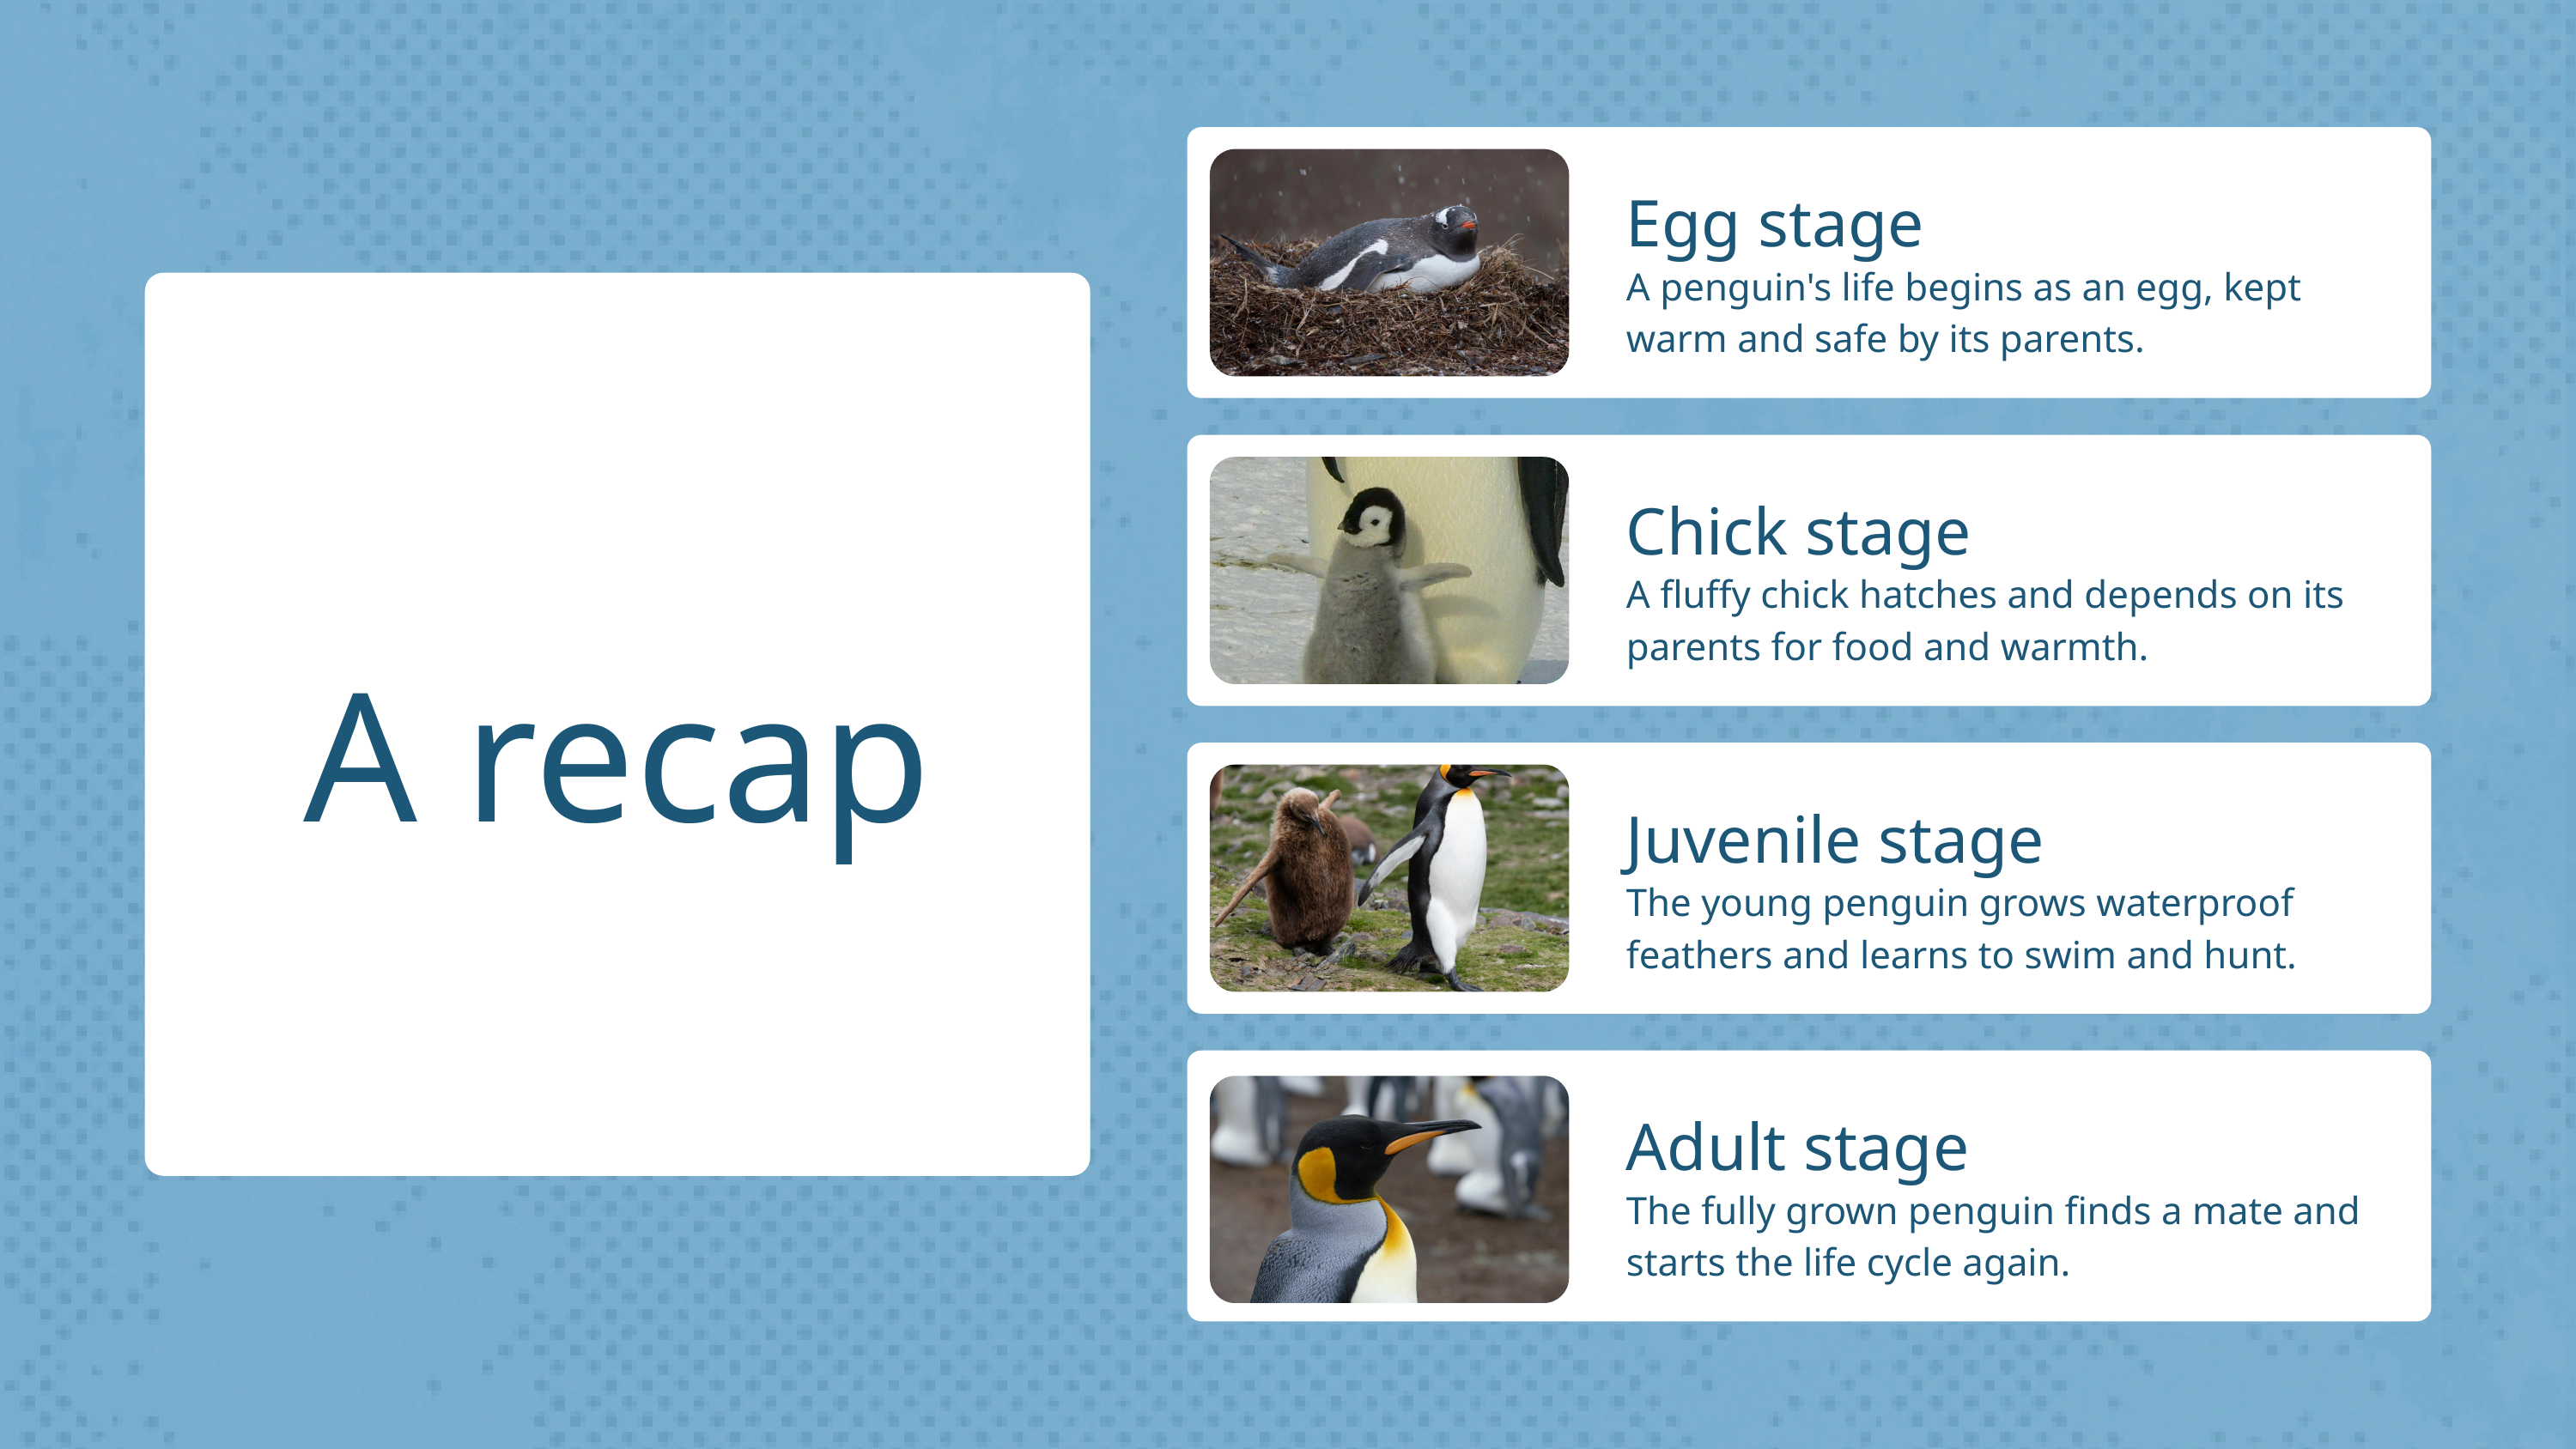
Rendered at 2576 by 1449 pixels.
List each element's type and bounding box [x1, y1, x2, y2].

text_box [0, 0, 2576, 1449]
text_box [1187, 414, 2432, 706]
text_box [144, 252, 1091, 1176]
text_box [1187, 1029, 2432, 1322]
text_box [1187, 106, 2432, 398]
text_box [1187, 722, 2432, 1015]
